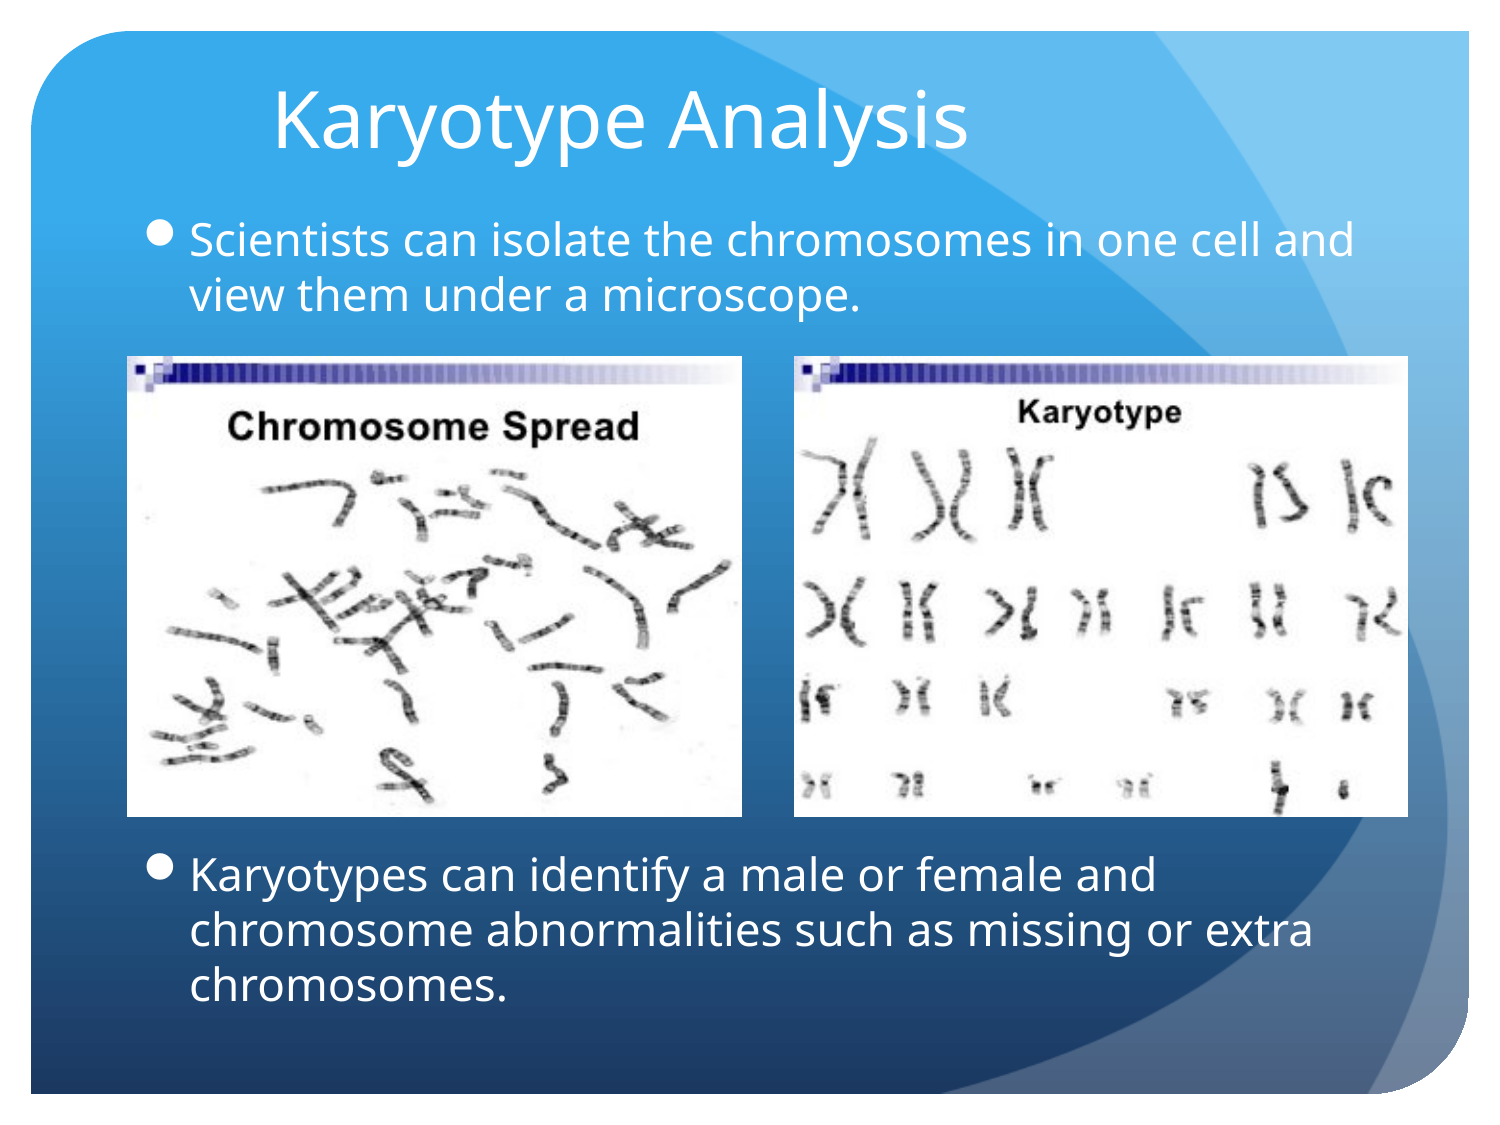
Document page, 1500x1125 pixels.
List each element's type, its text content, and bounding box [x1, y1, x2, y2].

picture [24, 30, 1473, 1094]
title Karyotype Analysis [256, 0, 1500, 172]
list Scientists can isolate the chromosomes in one cell and view them under a microscope. Karyotypes can identify a male or female and chromosome abnormalities such as missing or extra chromosomes. [127, 203, 1372, 1077]
